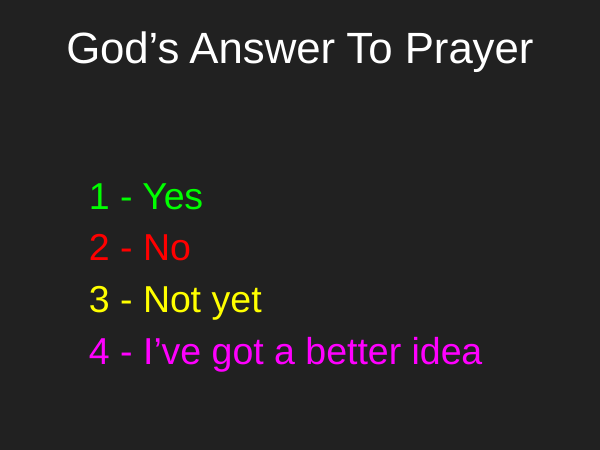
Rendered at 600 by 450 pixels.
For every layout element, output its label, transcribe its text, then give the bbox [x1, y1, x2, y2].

title God’s Answer To Prayer [20, 9, 580, 76]
list 1 - Yes 2 - No 3 - Not yet 4 - I’ve got a better idea [7, 100, 600, 436]
